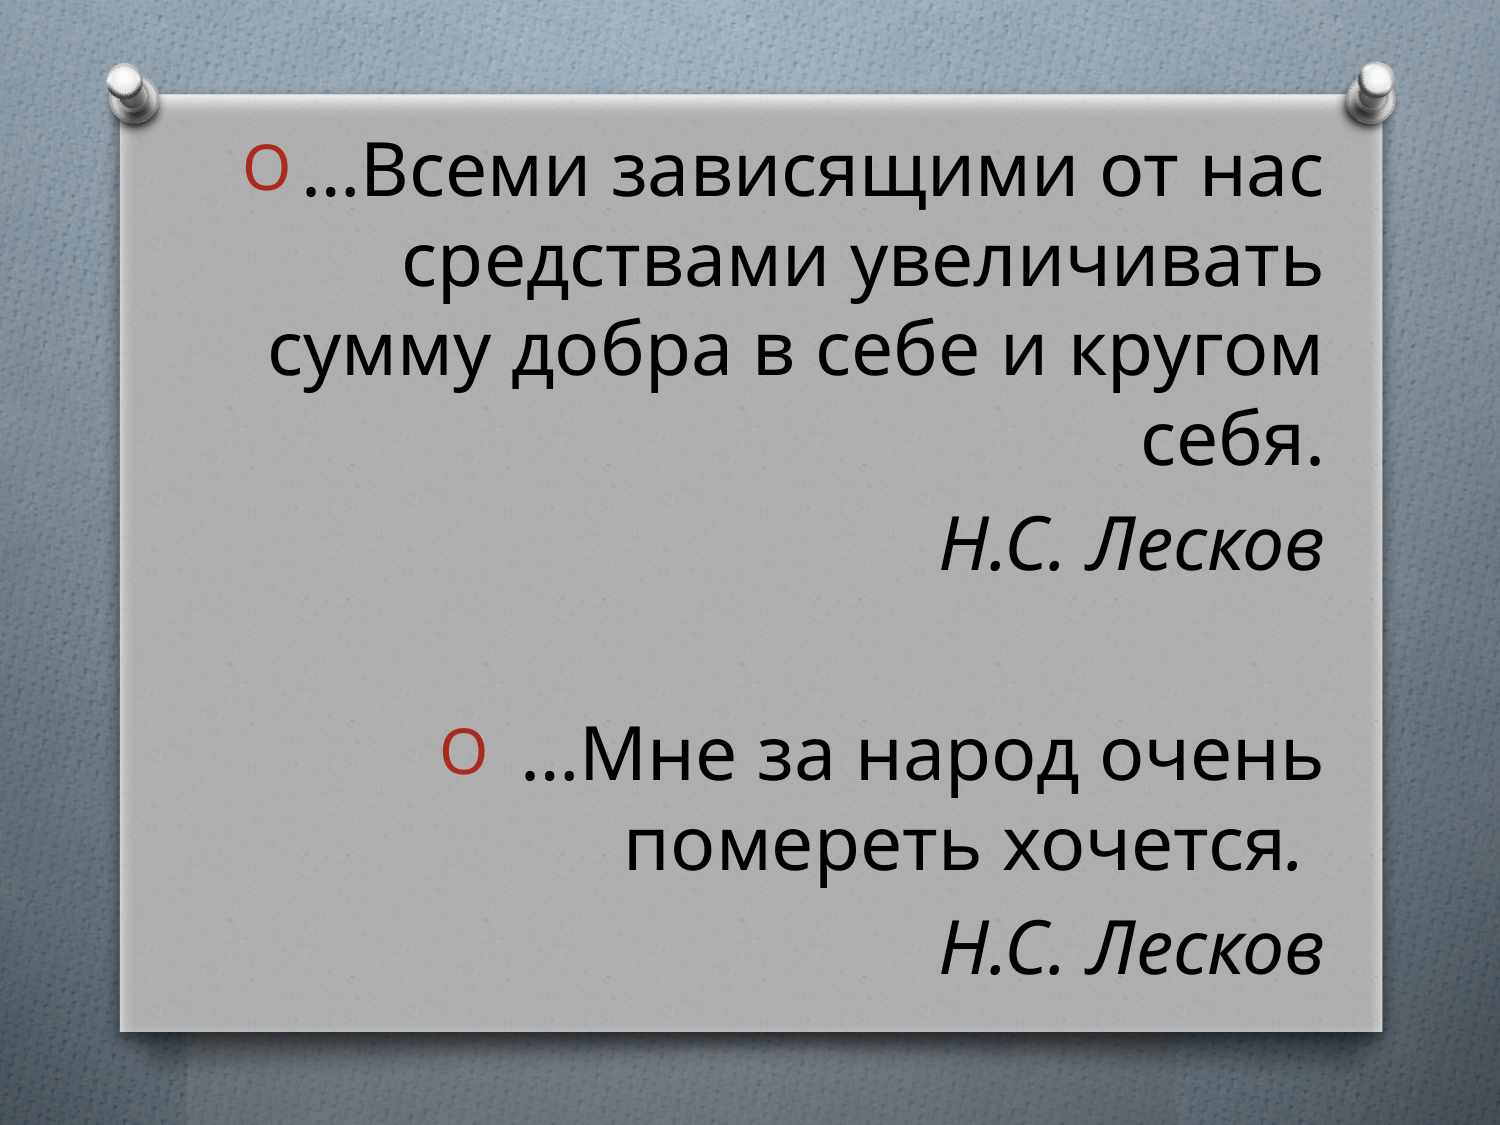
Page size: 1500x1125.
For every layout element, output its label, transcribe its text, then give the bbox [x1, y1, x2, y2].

picture [75, 29, 198, 142]
list …Всеми зависящими от нас средствами увеличивать сумму добра в себе и кругом себя. Н.С. Лесков …Мне за народ очень помереть хочется. Н.С. Лесков [135, 113, 1341, 1000]
picture [1317, 35, 1439, 156]
